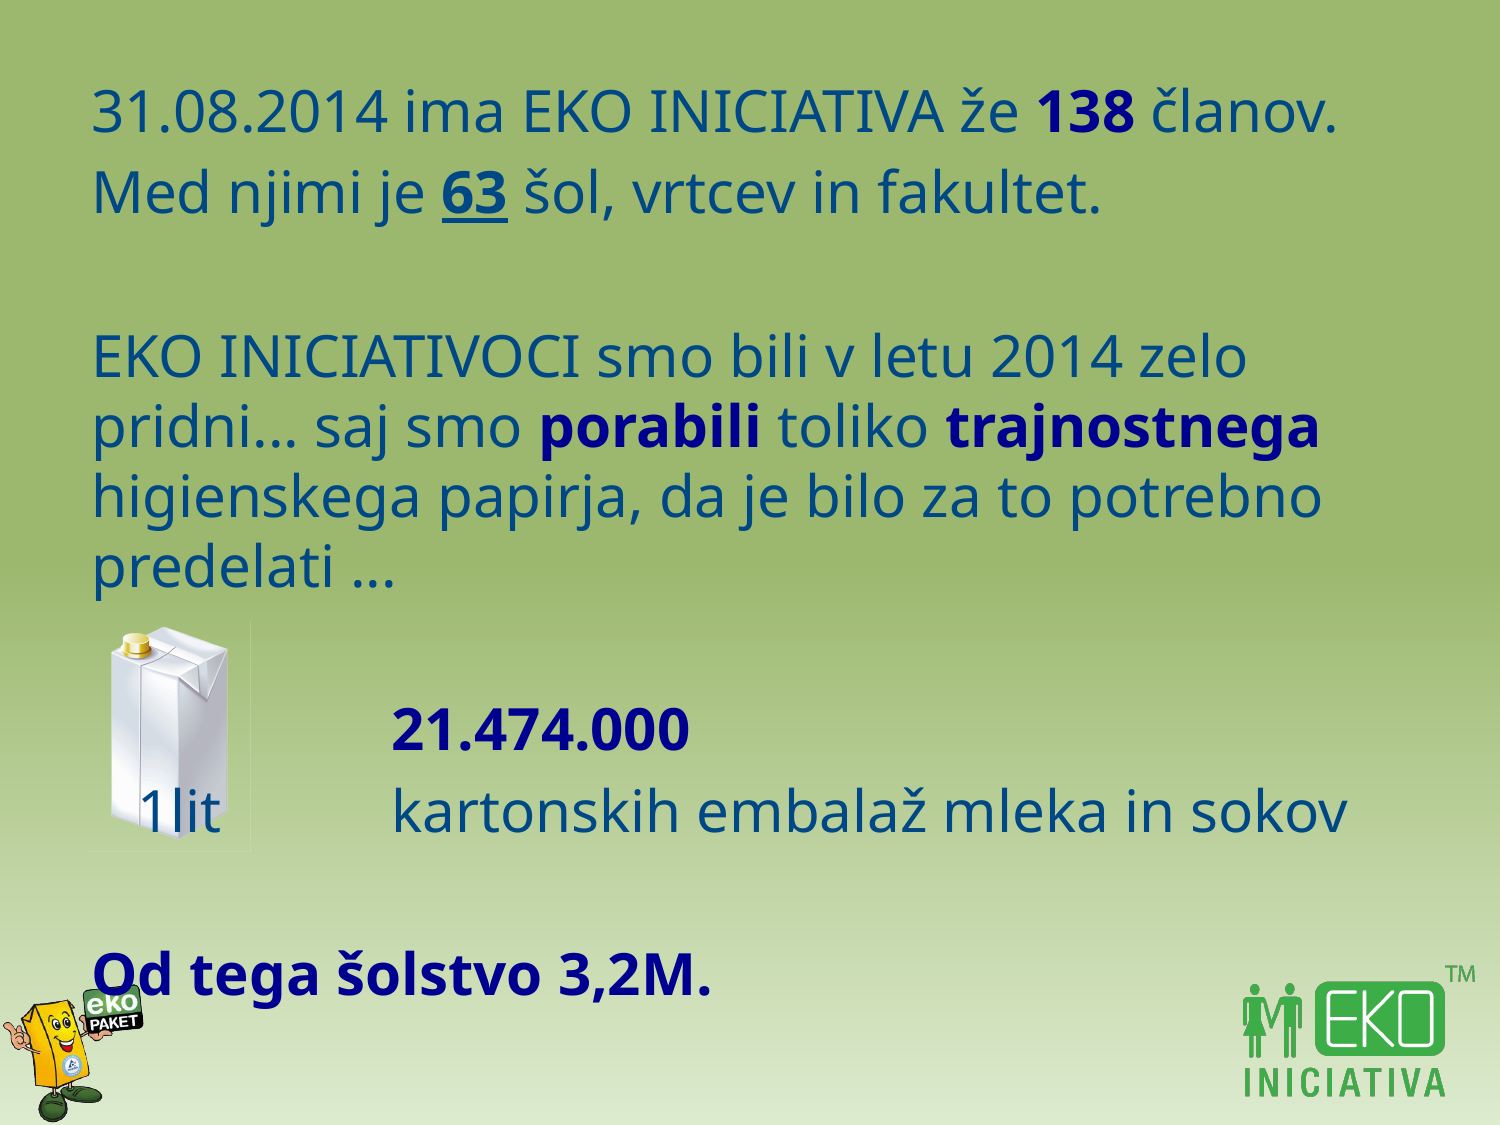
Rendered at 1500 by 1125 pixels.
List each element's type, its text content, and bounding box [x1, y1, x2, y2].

picture [1234, 964, 1475, 1125]
list 31.08.2014 ima EKO INICIATIVA že 138 članov. Med njimi je 63 šol, vrtcev in fakultet. EKO INICIATIVOCI smo bili v letu 2014 zelo pridni... saj smo porabili toliko trajnostnega higienskega papirja, da je bilo za to potrebno predelati ... 21.474.000 1lit kartonskih embalaž mleka in sokov Od tega šolstvo 3,2M. [76, 66, 1427, 976]
picture [88, 621, 252, 852]
picture [0, 981, 149, 1125]
